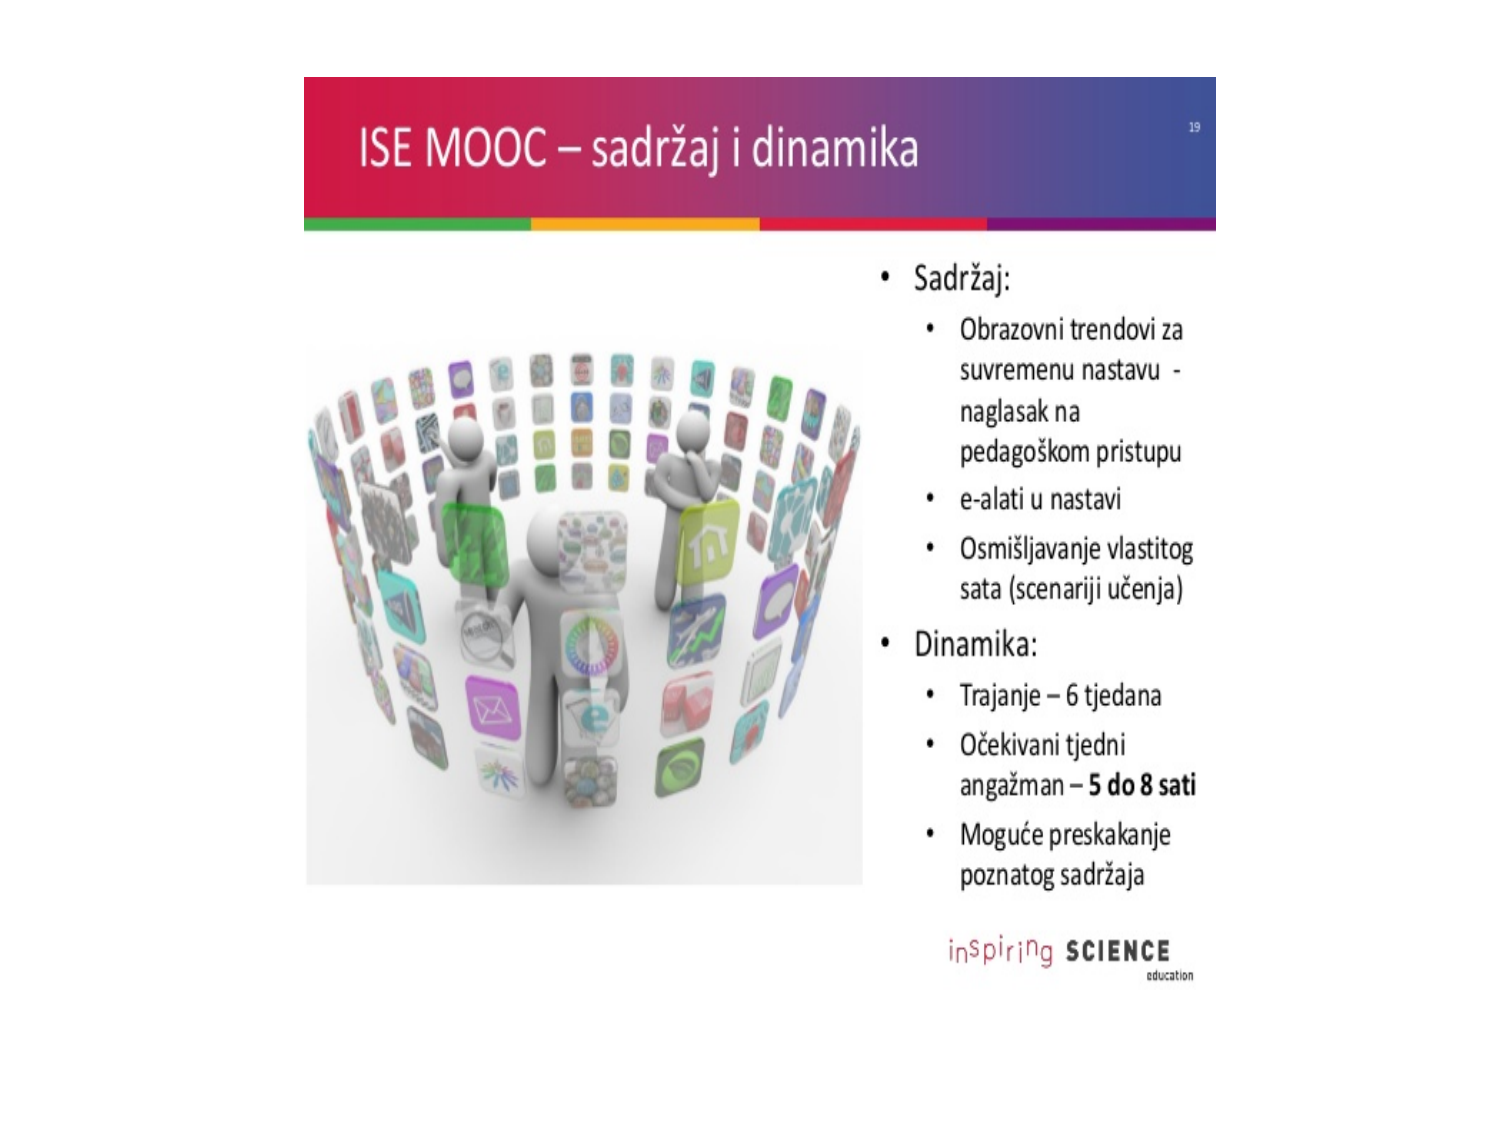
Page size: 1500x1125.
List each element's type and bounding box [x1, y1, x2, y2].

picture [304, 76, 1216, 990]
